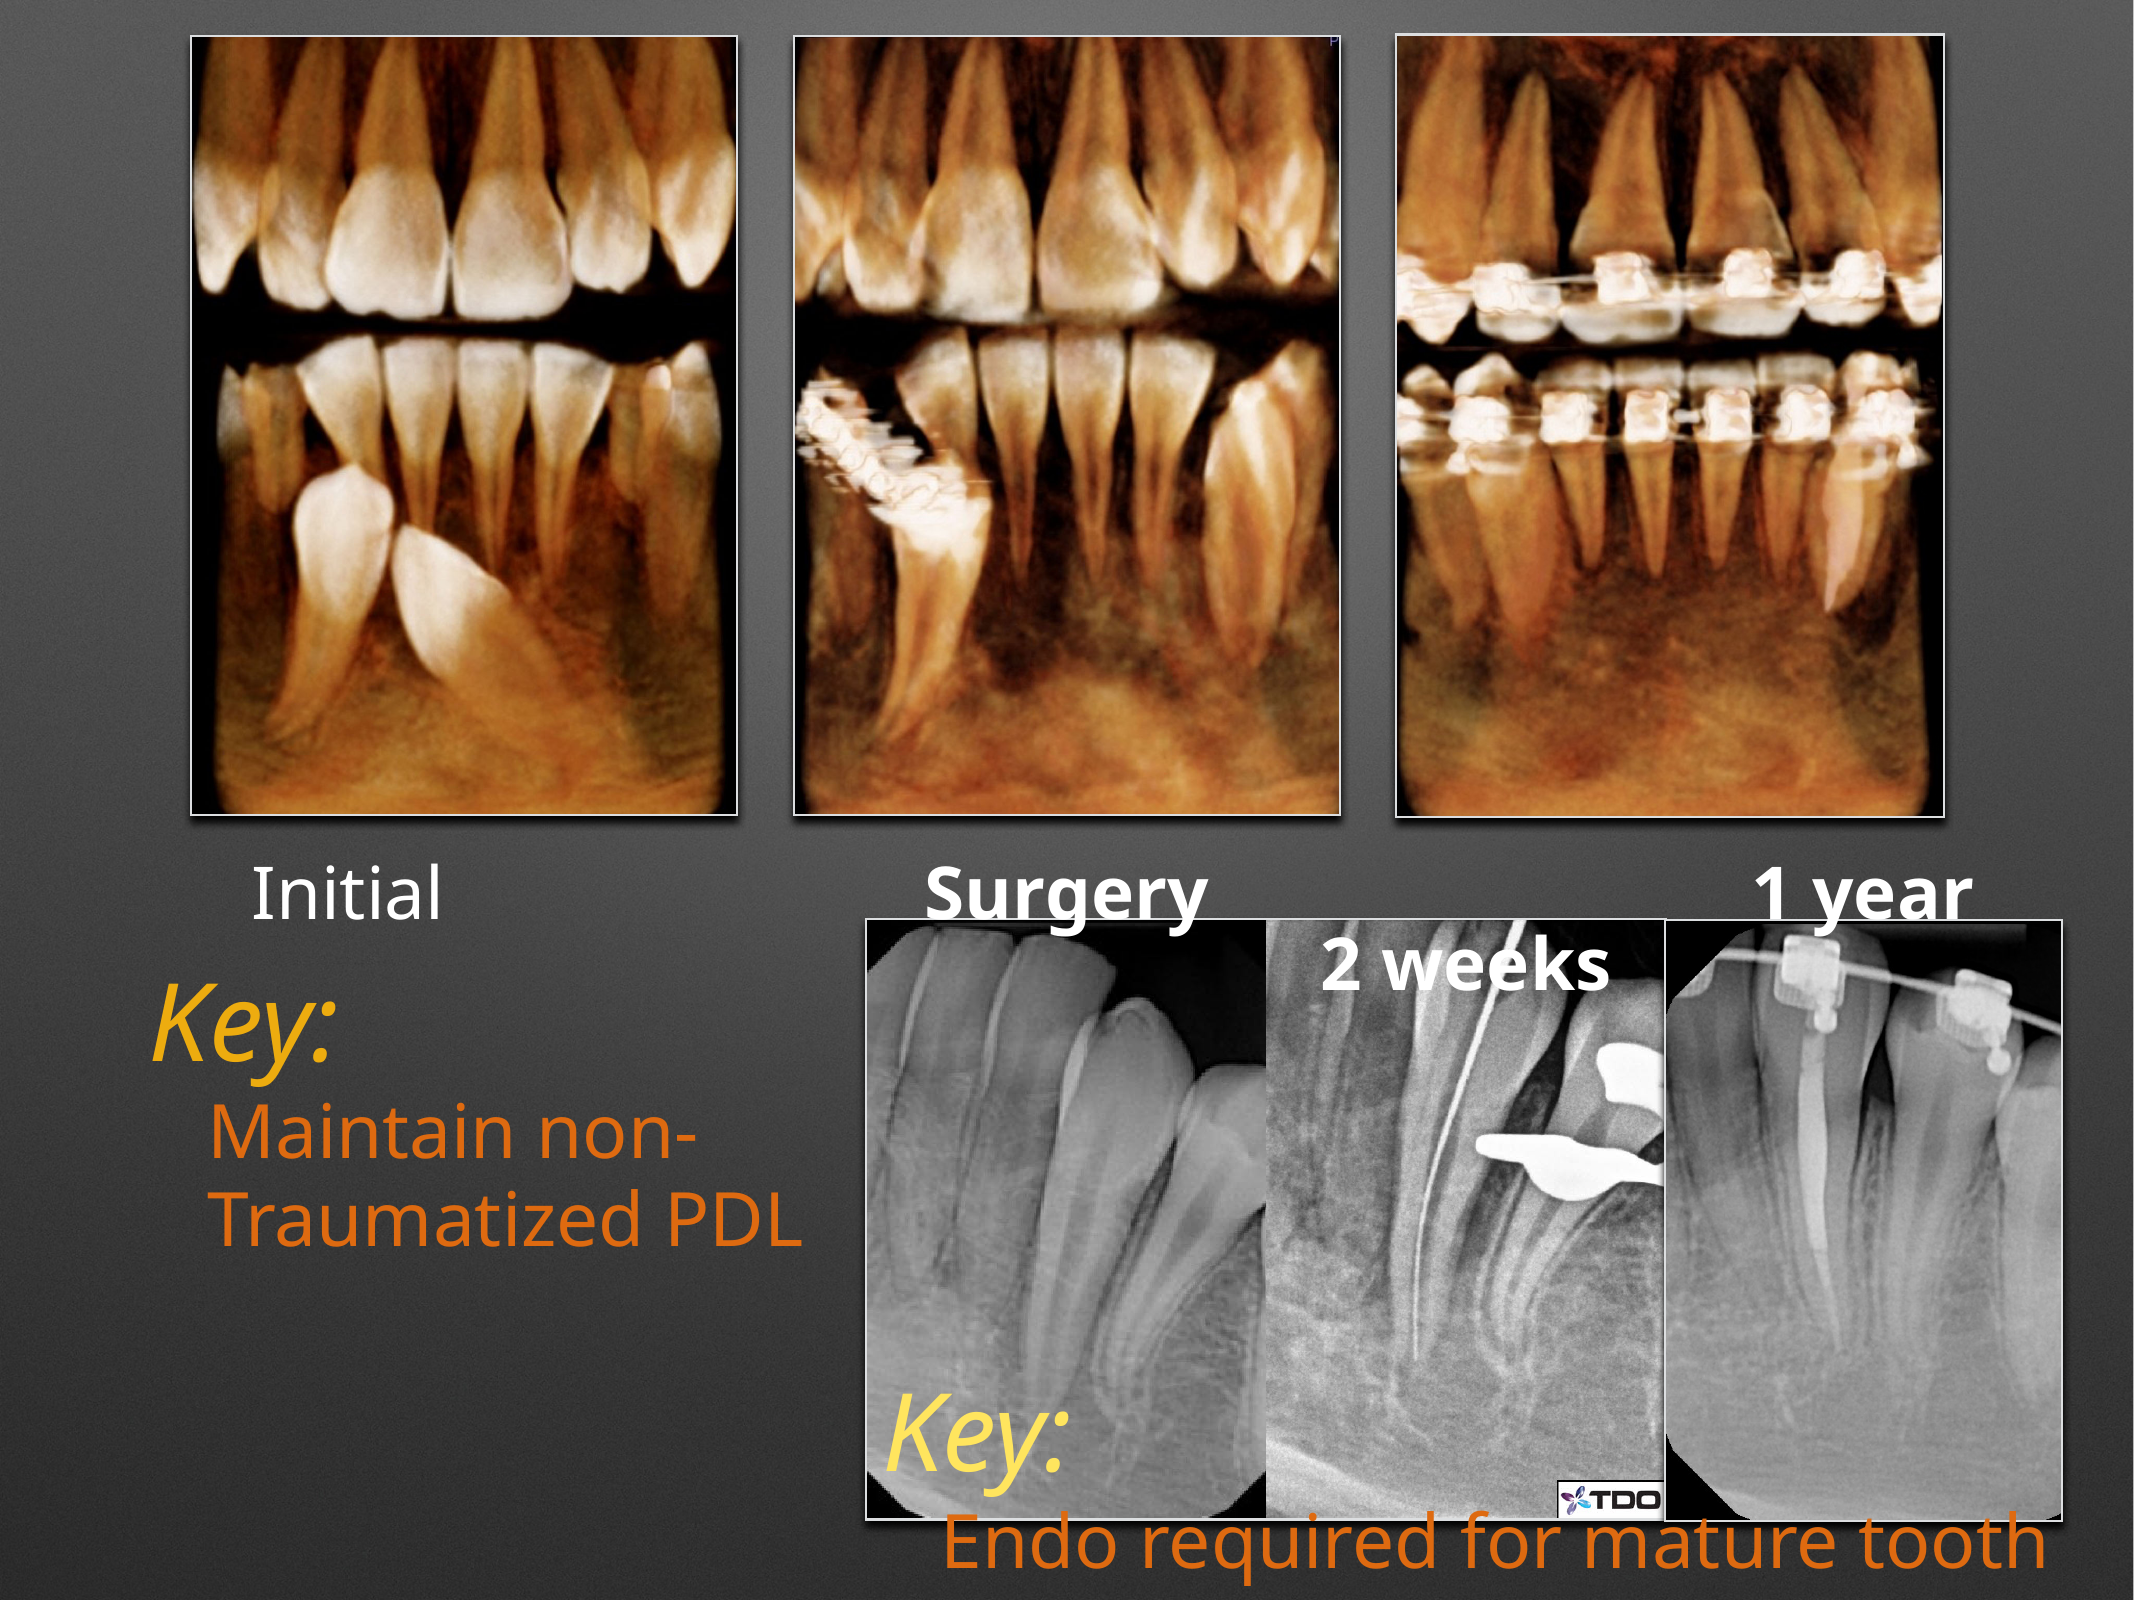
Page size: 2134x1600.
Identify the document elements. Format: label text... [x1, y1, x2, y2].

text_box Initial [243, 838, 454, 943]
text_box 1 year [1743, 838, 1984, 918]
text_box Surgery [915, 838, 1218, 916]
list Key: Maintain non- Traumatized PDL [139, 944, 858, 1424]
text_box Key: Endo required for mature tooth [873, 1529, 2059, 1590]
picture [0, 0, 2134, 1600]
text_box 2 weeks [1312, 908, 1621, 916]
